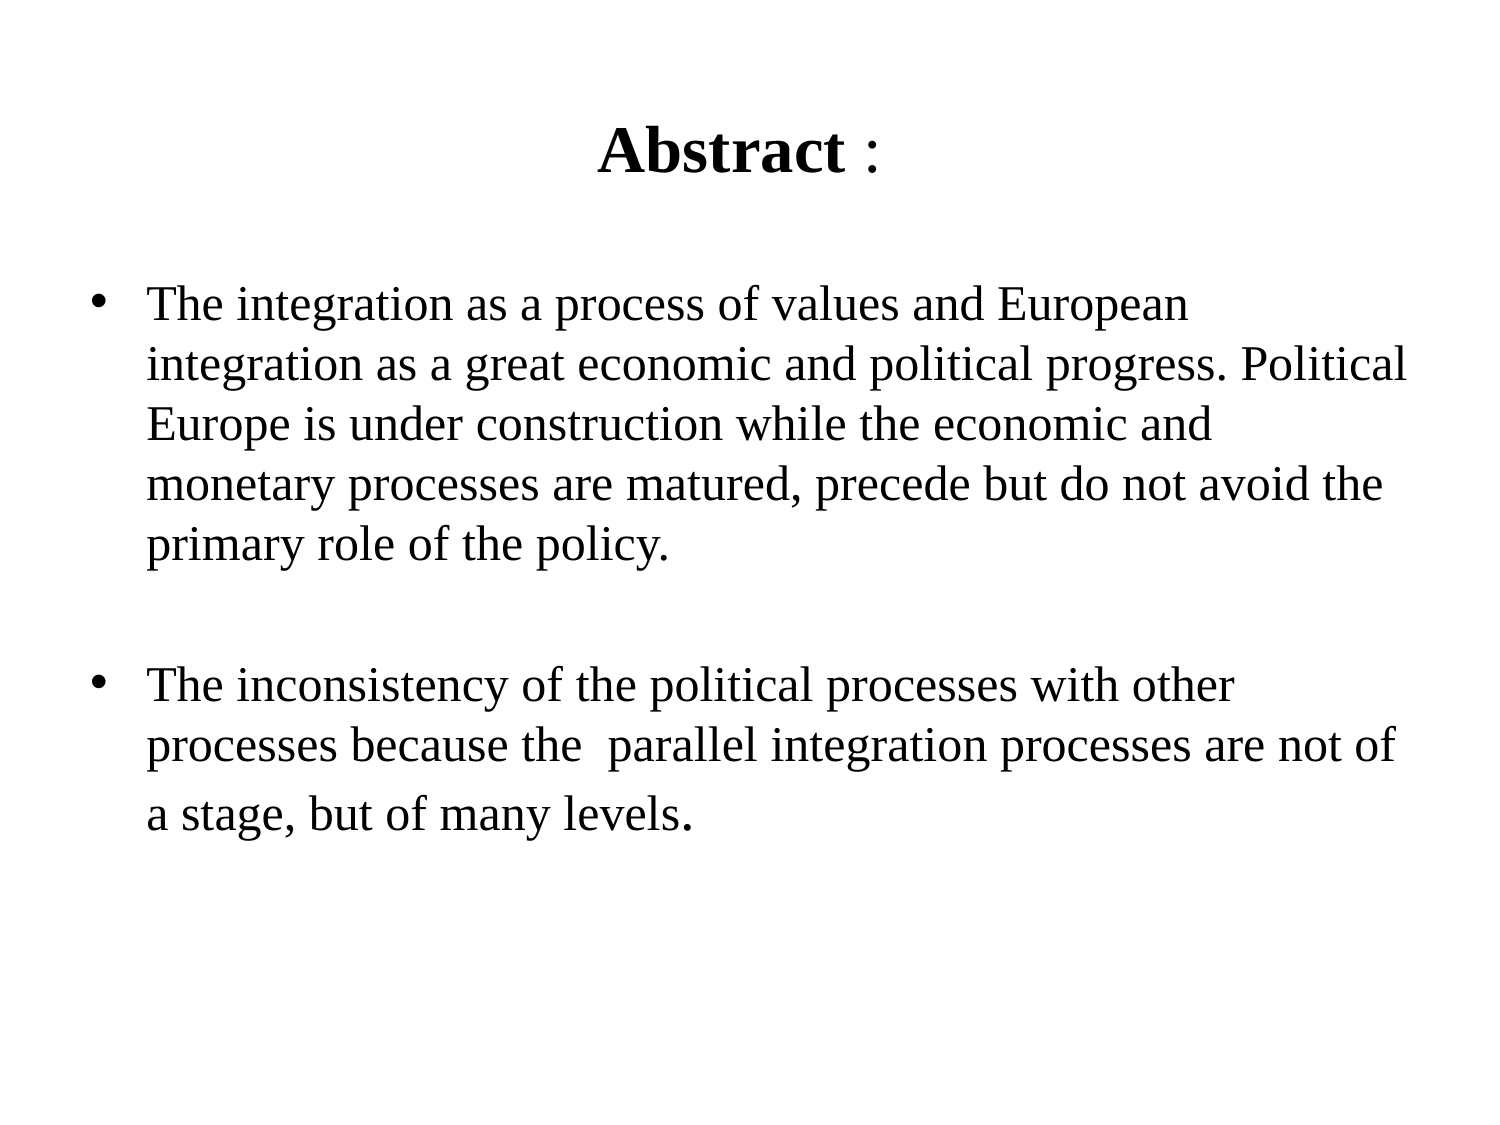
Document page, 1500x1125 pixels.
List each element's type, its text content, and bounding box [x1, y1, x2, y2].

title Abstract : [75, 45, 1425, 233]
list The integration as a process of values and European integration as a great economic and political progress. Political Europe is under construction while the economic and monetary processes are matured, precede but do not avoid the primary role of the policy. The inconsistency of the political processes with other processes because the parallel integration processes are not of a stage, but of many levels. [75, 262, 1425, 1005]
